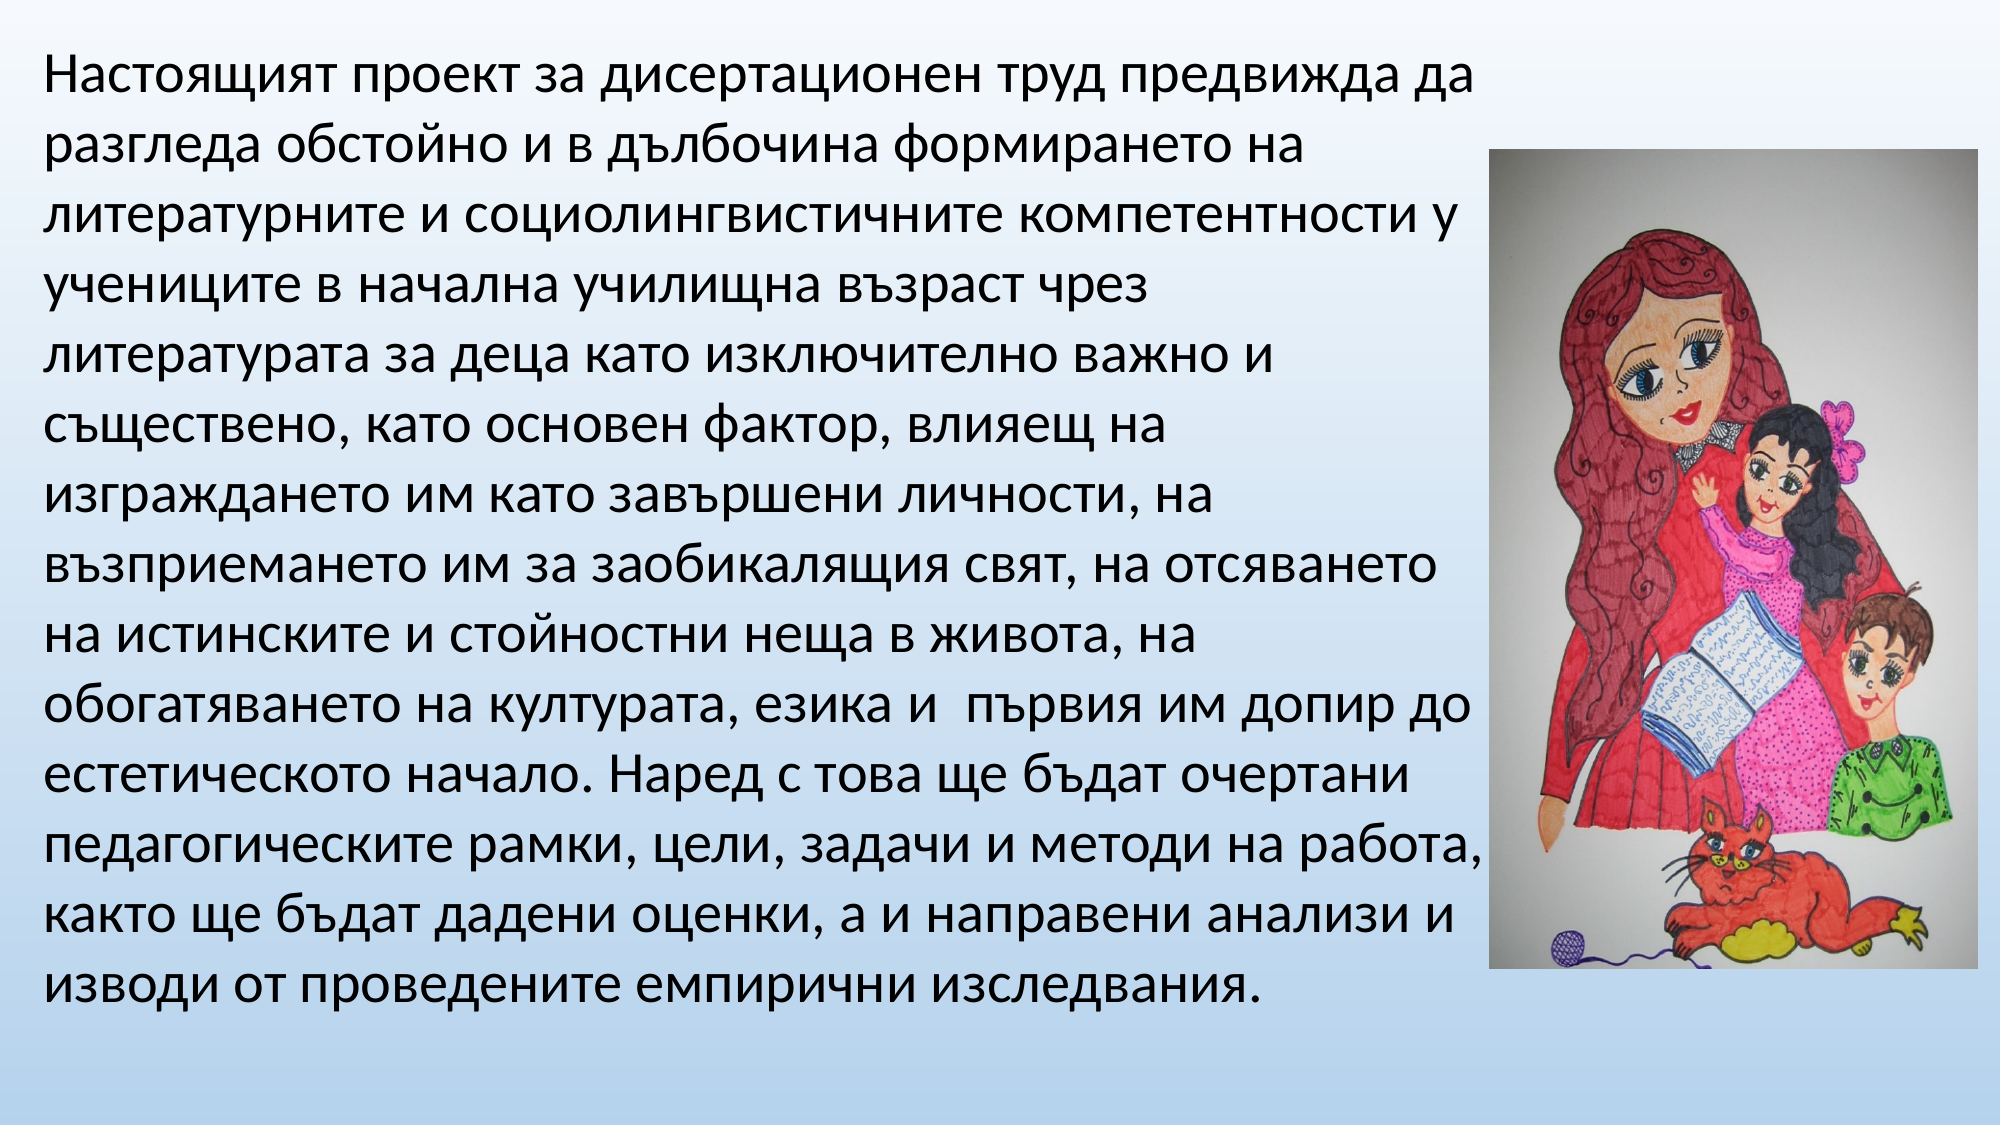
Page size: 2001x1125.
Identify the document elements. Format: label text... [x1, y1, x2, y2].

picture [1489, 149, 1978, 970]
text_box Настоящият проект за дисертационен труд предвижда да разгледа обстойно и в дълбочина формирането на литературните и социолингвистичните компетентности у учениците в начална училищна възраст чрез литературата за деца като изключително важно и съществено, като основен фактор, влияещ на изграждането им като завършени личности, на възприемането им за заобикалящия свят, на отсяването на истинските и стойностни неща в живота, на обогатяването на културата, езика и първия им допир до естетическото начало. Наред с това ще бъдат очертани педагогическите рамки, цели, задачи и методи на работа, както ще бъдат дадени оценки, а и направени анализи и изводи от проведените емпирични изследвания. [28, 27, 1500, 1022]
